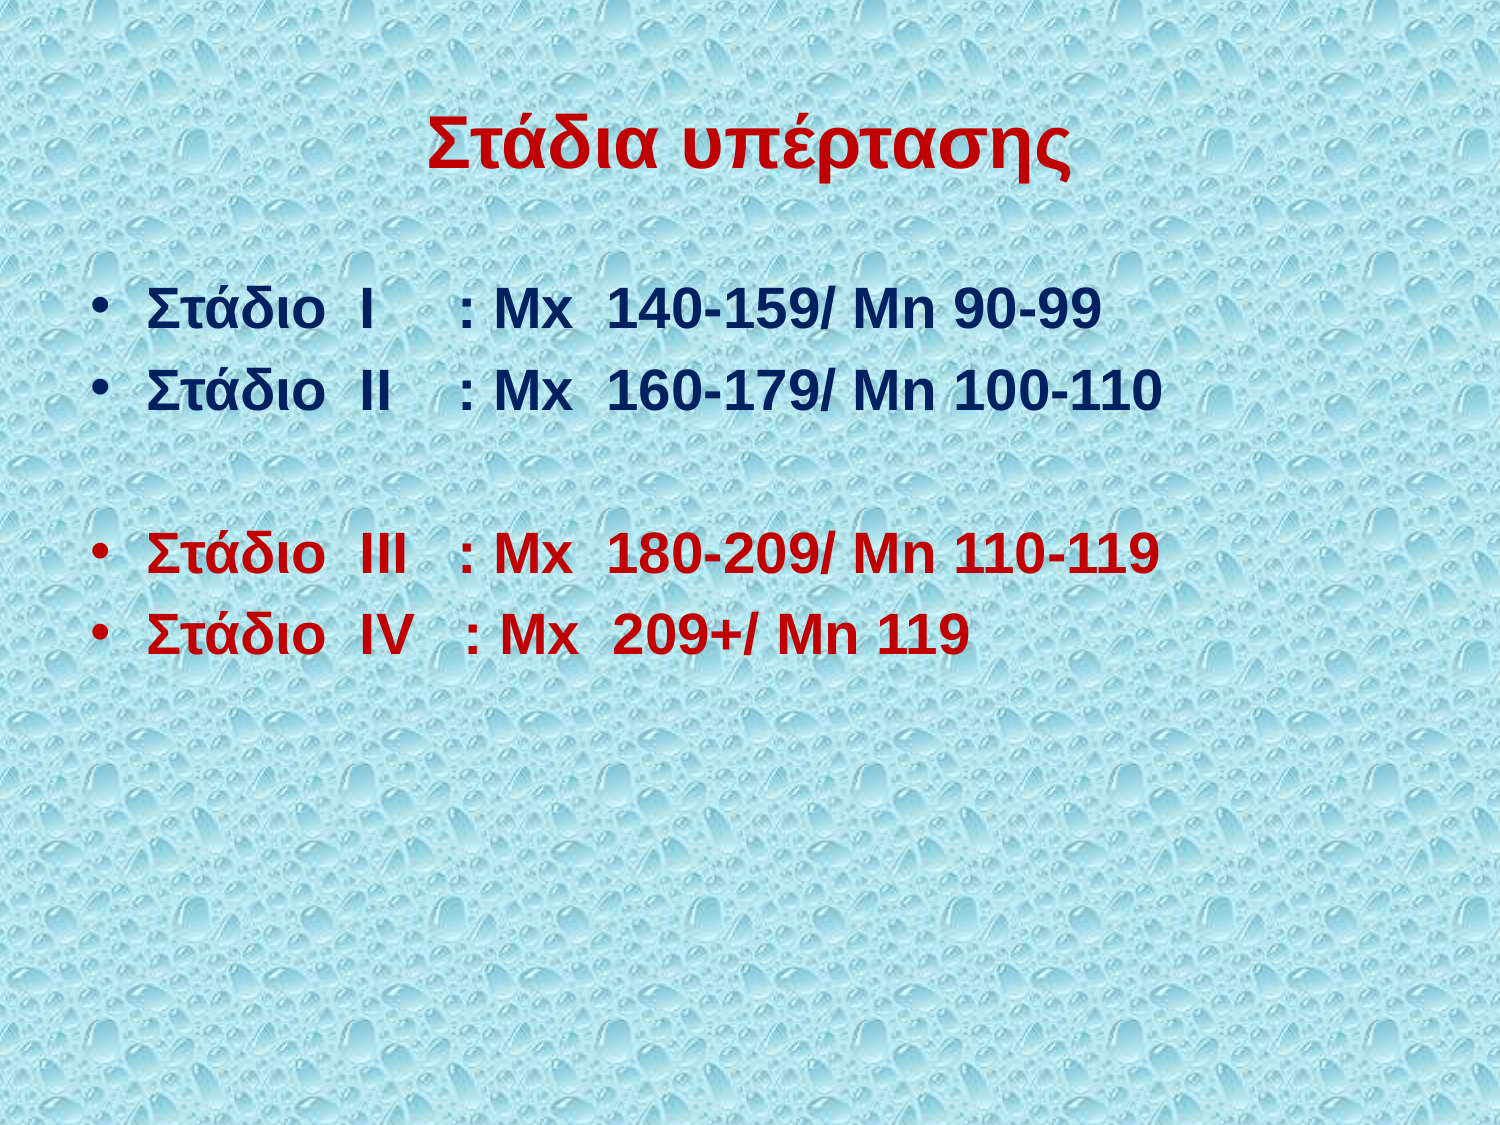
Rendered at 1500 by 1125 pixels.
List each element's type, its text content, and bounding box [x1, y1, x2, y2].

picture [0, 0, 1500, 1125]
title Στάδια υπέρτασης [75, 45, 1425, 233]
list Στάδιο I : Mx 140-159/ Mn 90-99 Στάδιο II : Mx 160-179/ Mn 100-110 Στάδιο III : Mx 180-209/ Mn 110-119 Στάδιο IV : Mx 209+/ Mn 119 [75, 262, 1425, 1005]
